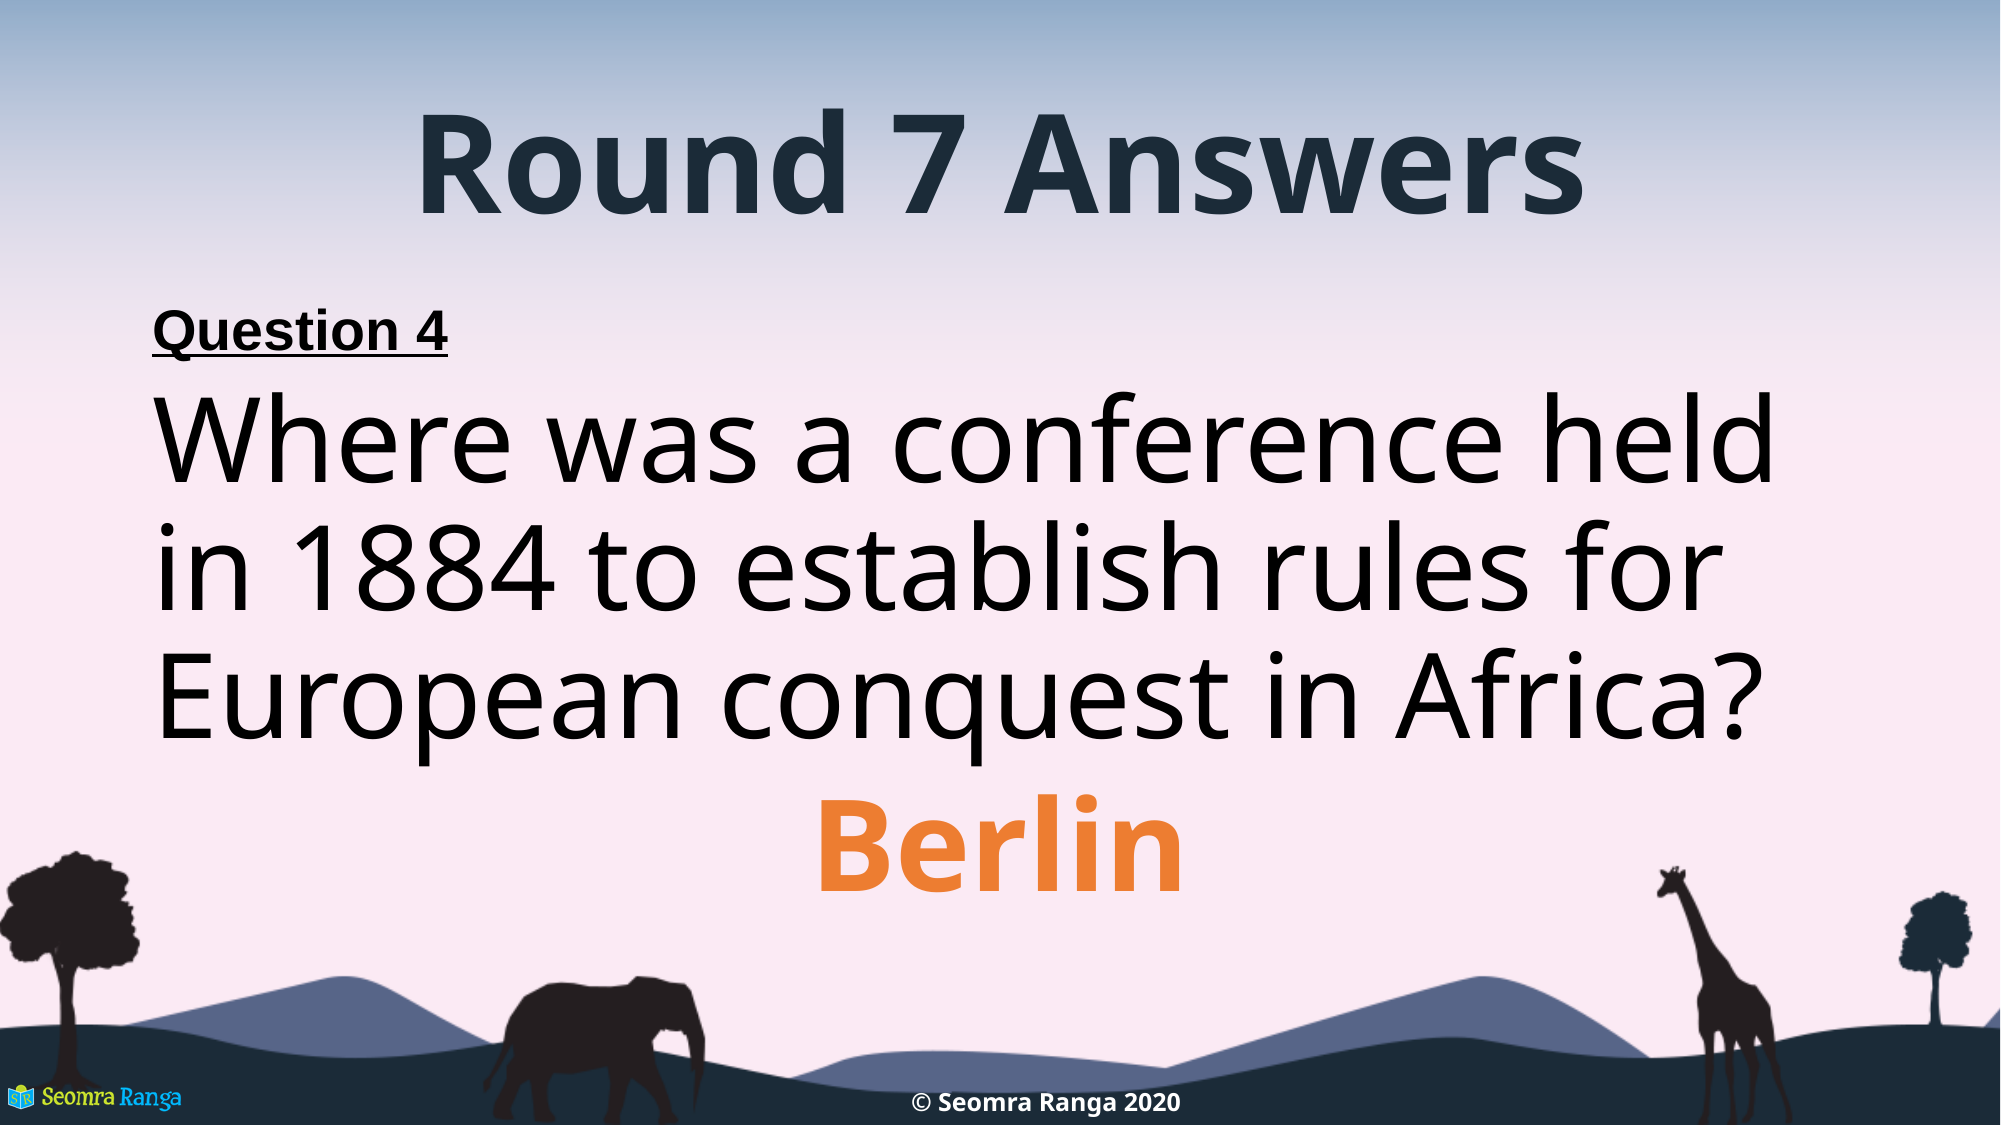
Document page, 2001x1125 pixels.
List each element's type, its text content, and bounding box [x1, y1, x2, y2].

title Round 7 Answers [137, 59, 1863, 278]
picture [0, 0, 2001, 1125]
text_box © Seomra Ranga 2020 www.seomraranga.com [762, 1079, 1330, 1125]
list Question 4 Where was a conference held in 1884 to establish rules for European conquest in Africa? Berlin [137, 293, 1863, 1014]
